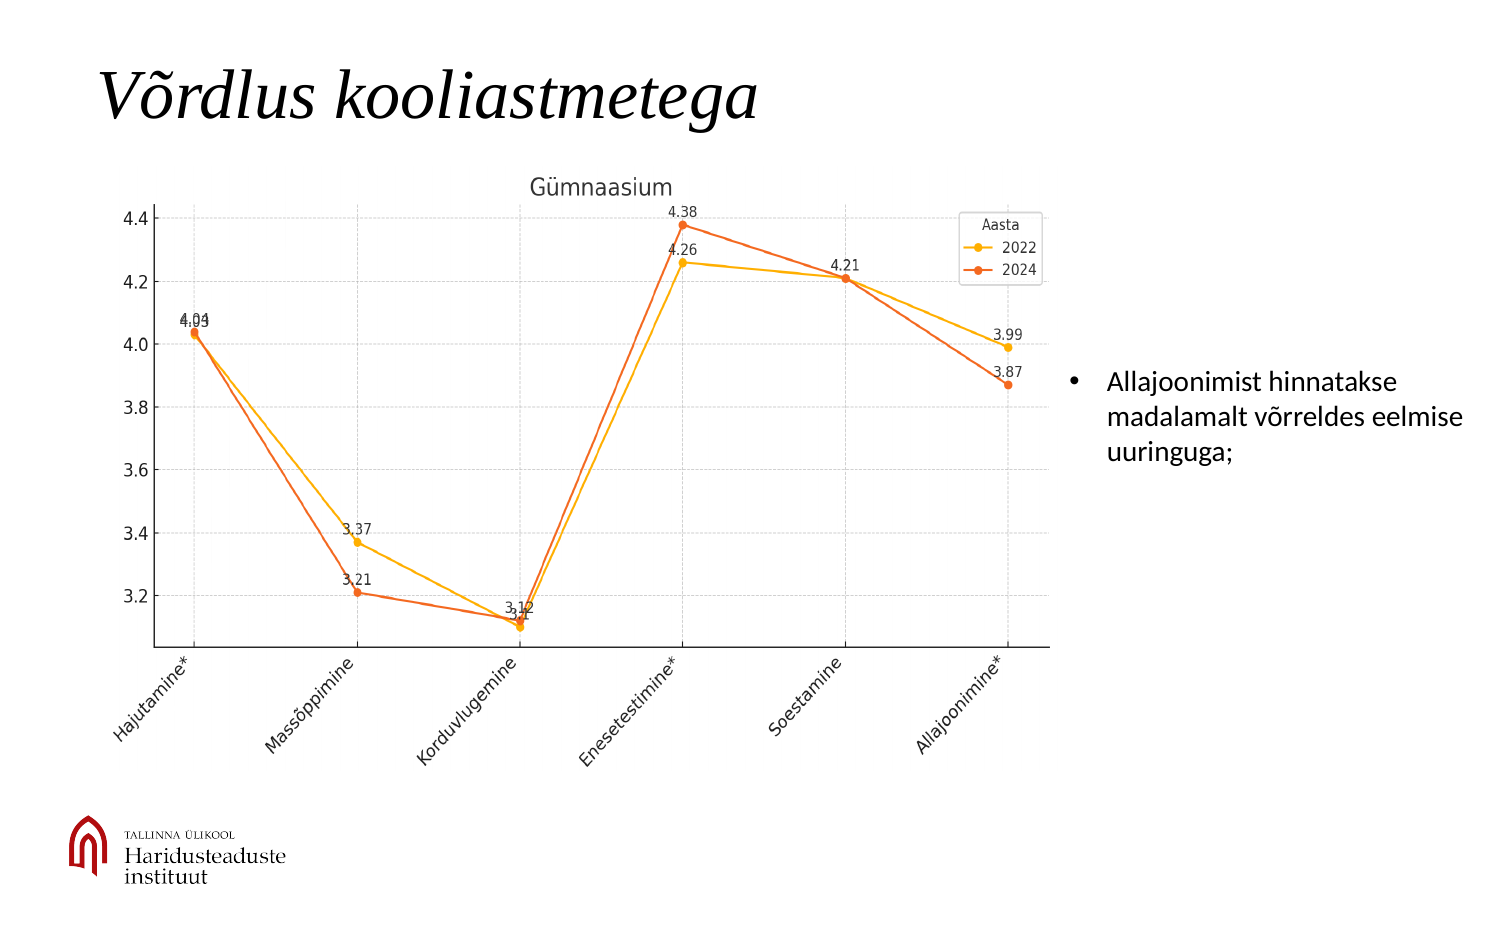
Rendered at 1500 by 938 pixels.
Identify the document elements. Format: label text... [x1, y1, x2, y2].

picture [101, 166, 1058, 771]
text_box Allajoonimist hinnatakse madalamalt võrreldes eelmise uuringuga; [1061, 356, 1485, 474]
picture [69, 815, 292, 890]
title Võrdlus kooliastmetega [85, 20, 1102, 172]
